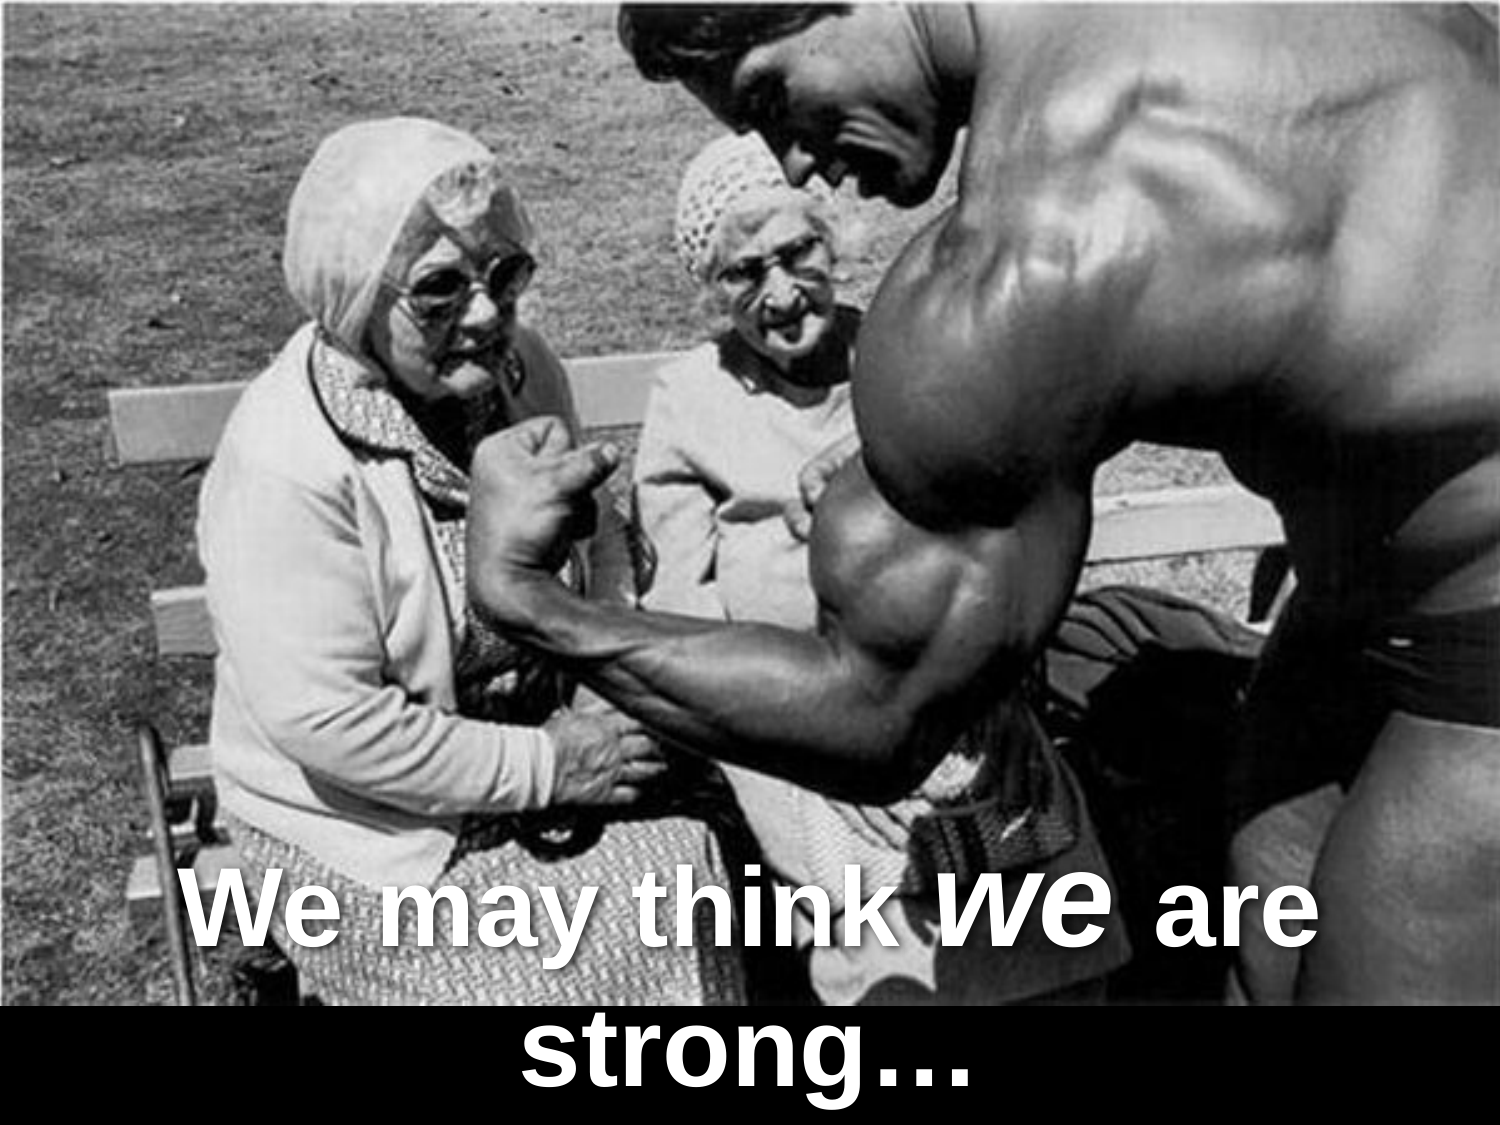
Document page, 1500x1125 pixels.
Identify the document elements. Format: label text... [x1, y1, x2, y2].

picture [0, 0, 1500, 1007]
title We may think we are strong… [0, 1013, 1500, 1125]
